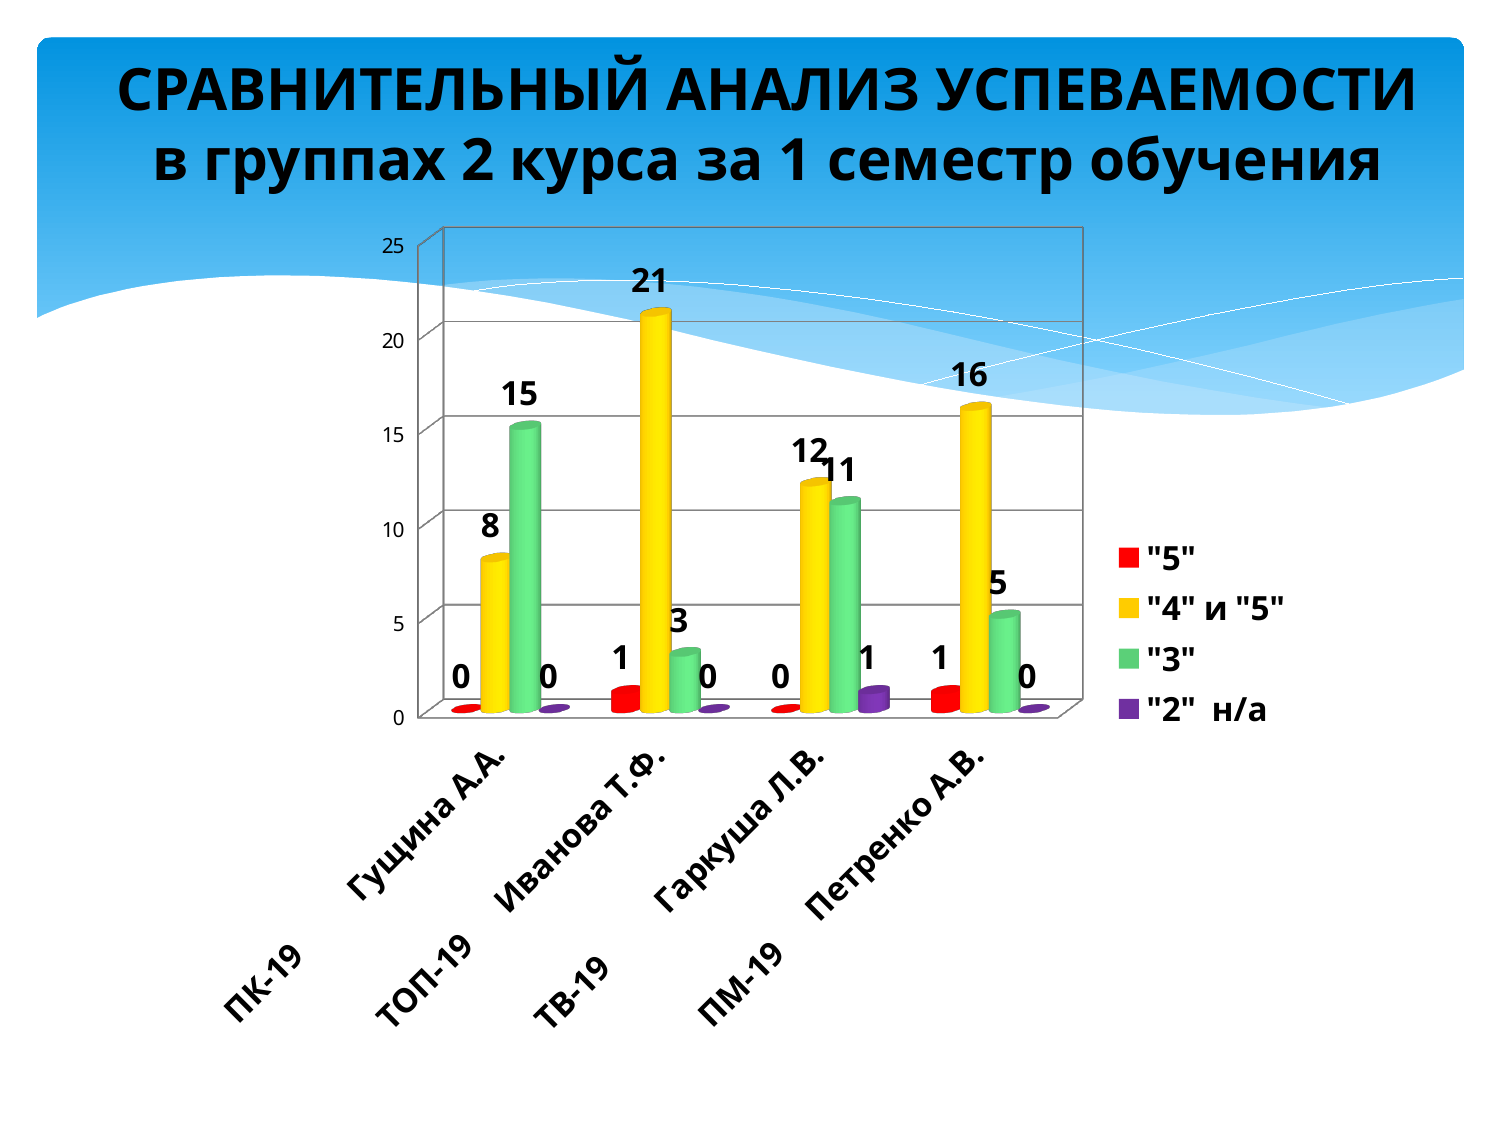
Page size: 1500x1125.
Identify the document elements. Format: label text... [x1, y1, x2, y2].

chart [194, 207, 1309, 1059]
title СРАВНИТЕЛЬНЫЙ АНАЛИЗ УСПЕВАЕМОСТИ в группах 2 курса за 1 семестр обучения [76, 54, 1460, 261]
